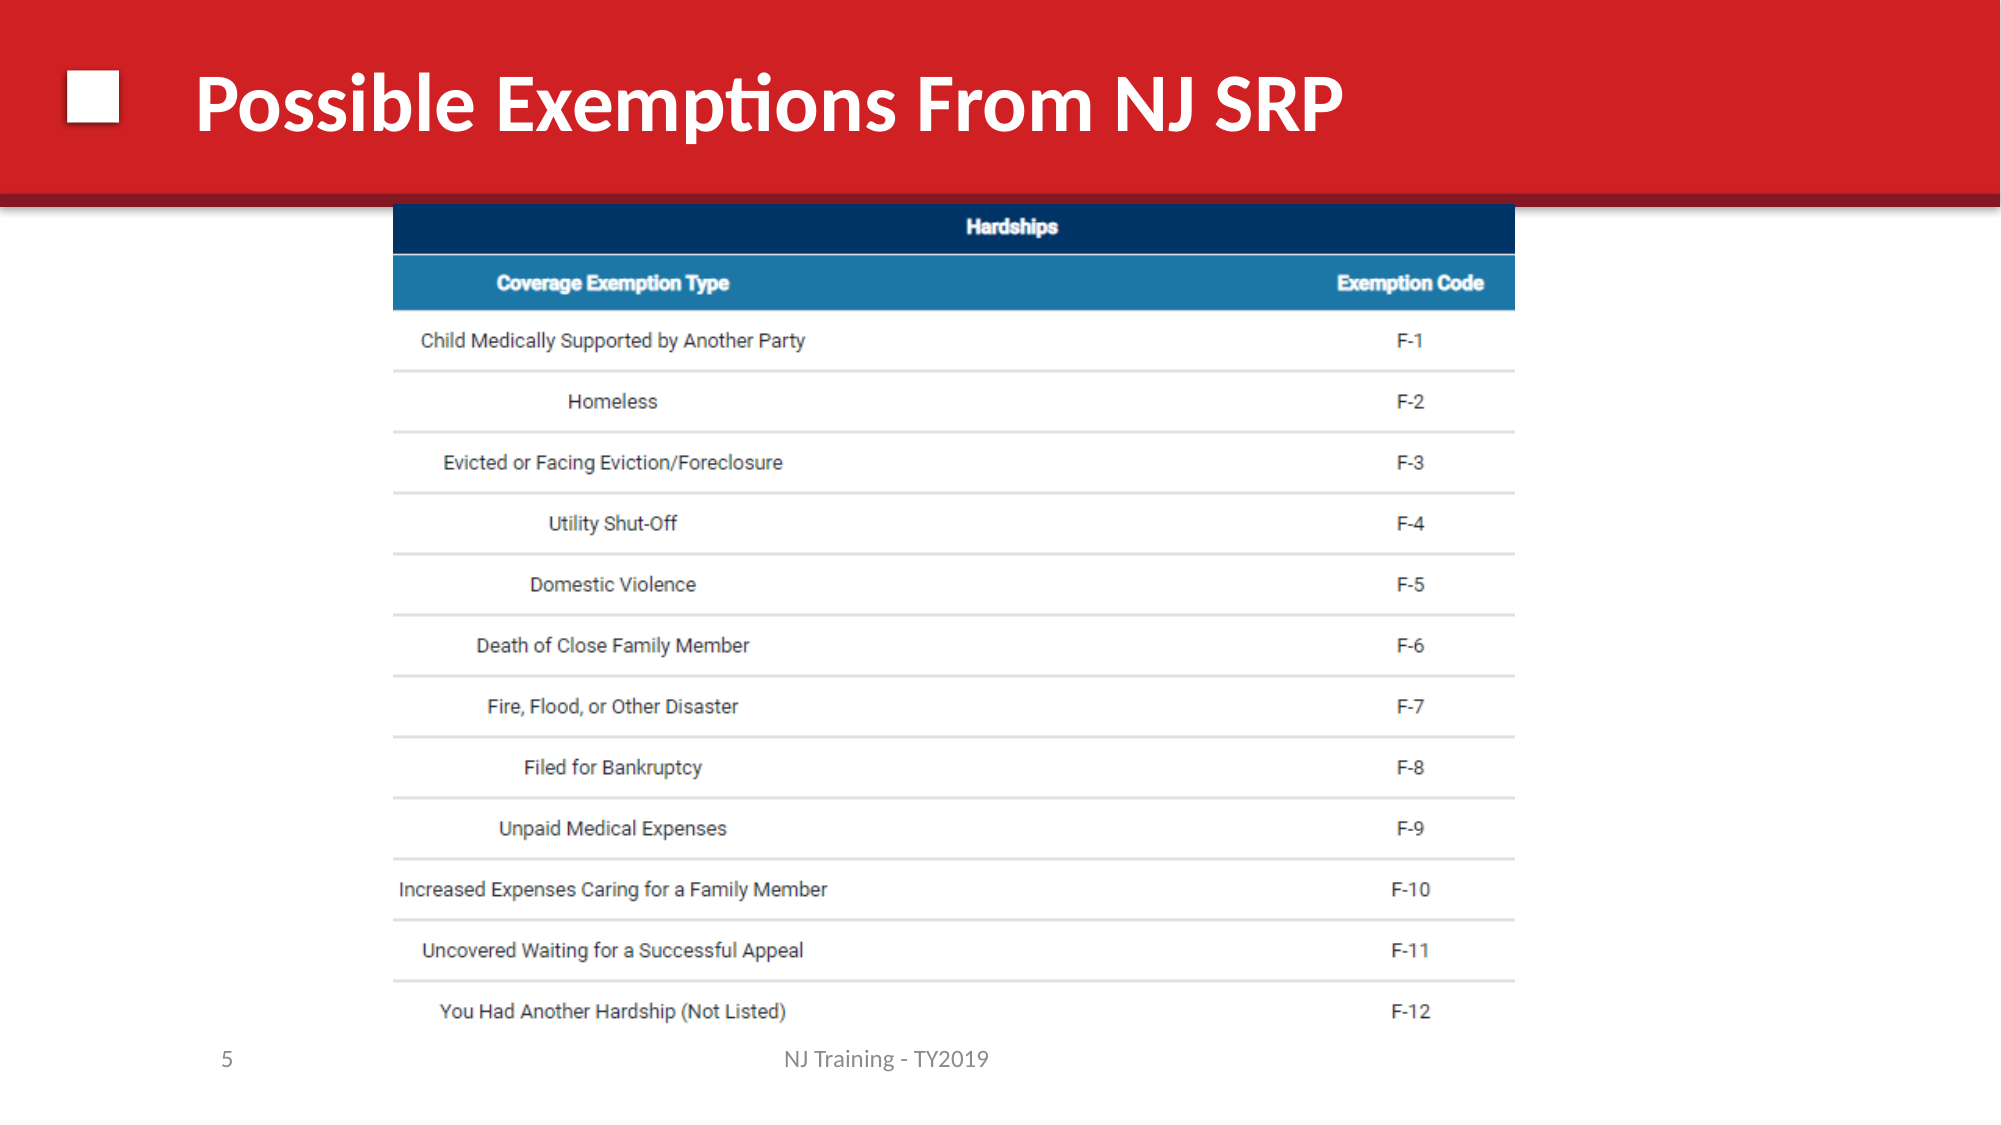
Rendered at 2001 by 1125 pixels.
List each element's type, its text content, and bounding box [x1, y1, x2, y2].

picture [392, 204, 1516, 1028]
footer NJ Training - TY2019 [570, 1035, 1204, 1088]
title Possible Exemptions From NJ SRP [174, 4, 1775, 193]
slide_number 5 [99, 1027, 254, 1088]
